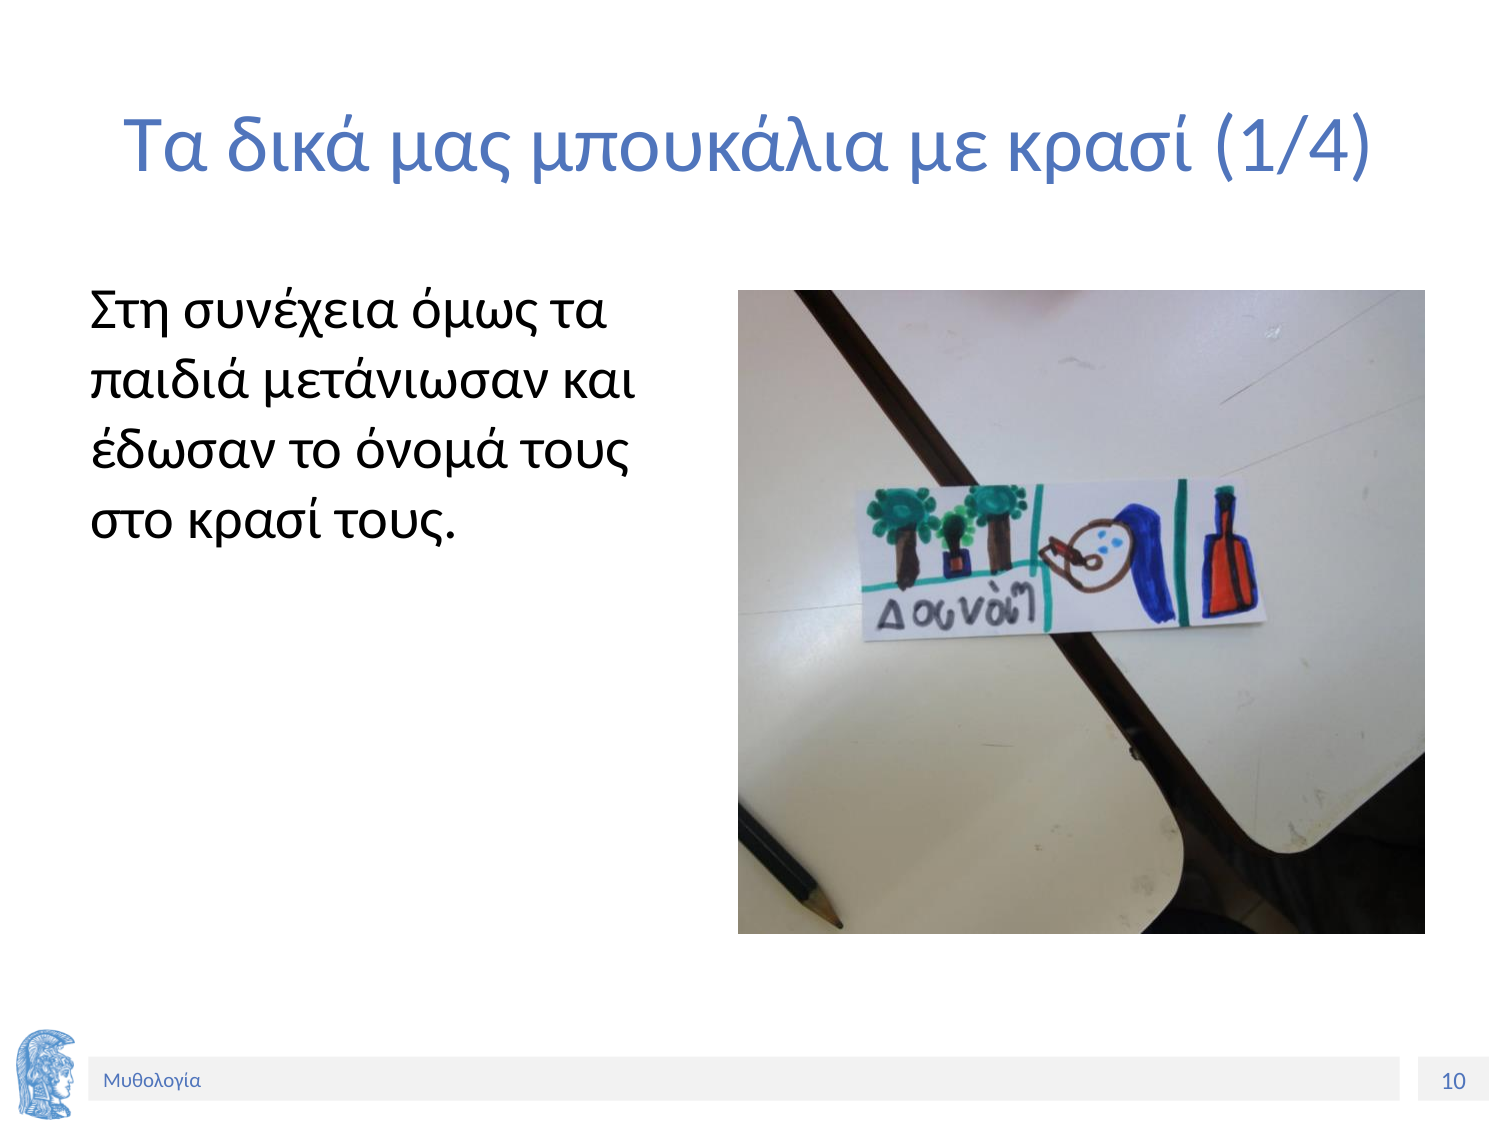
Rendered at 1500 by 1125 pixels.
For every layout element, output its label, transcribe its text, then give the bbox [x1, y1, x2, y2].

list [737, 290, 1425, 934]
picture [9, 1026, 81, 1120]
title Τα δικά μας μπουκάλια με κρασί (1/4) [75, 45, 1425, 233]
list Στη συνέχεια όμως τα παιδιά μετάνιωσαν και έδωσαν το όνομά τους στο κρασί τους. [75, 262, 738, 1005]
